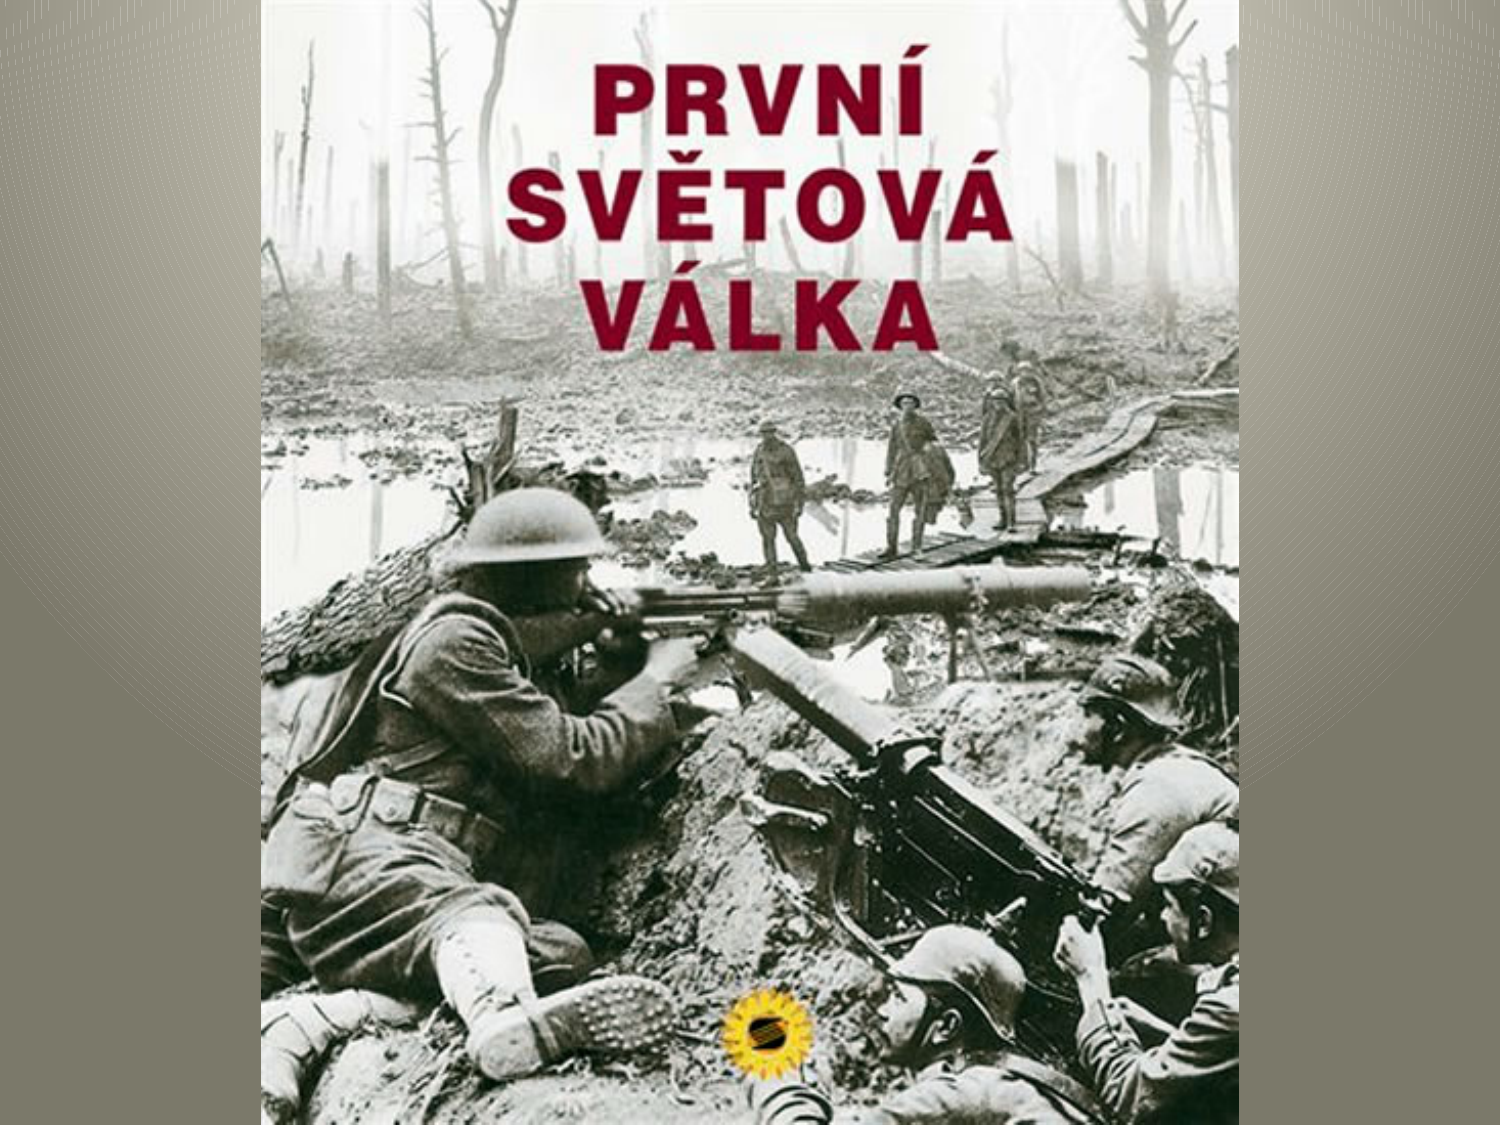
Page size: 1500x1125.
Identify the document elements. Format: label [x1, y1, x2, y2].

picture [260, 0, 1240, 1125]
